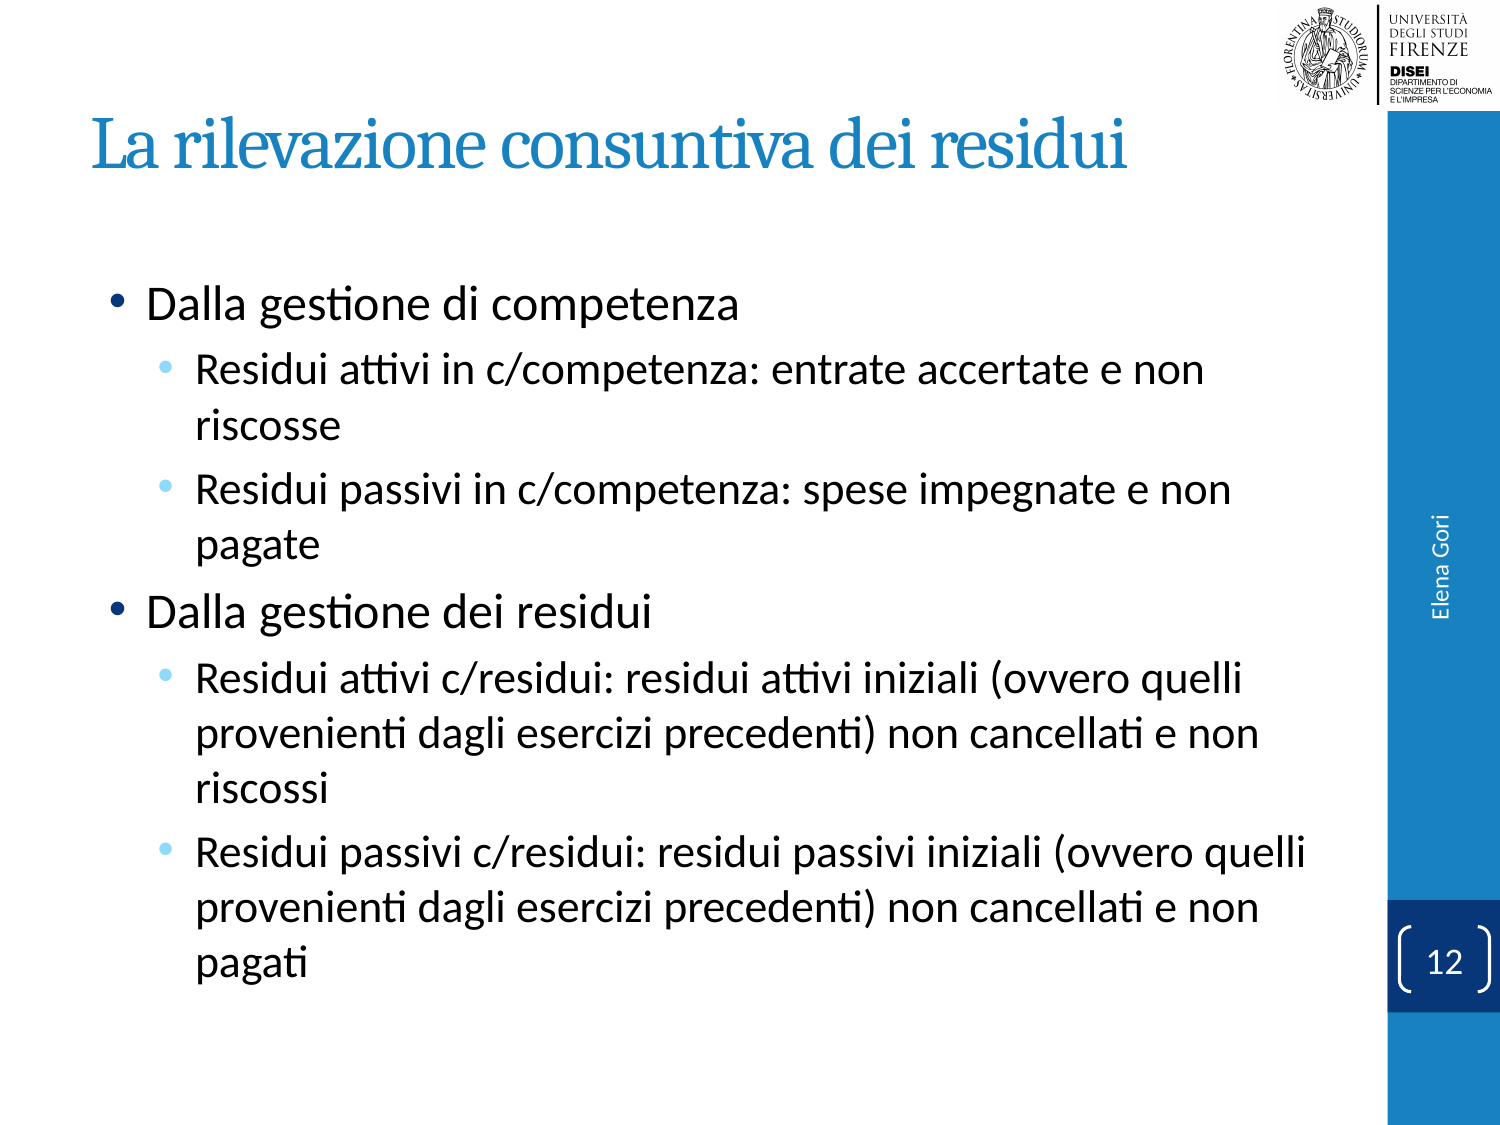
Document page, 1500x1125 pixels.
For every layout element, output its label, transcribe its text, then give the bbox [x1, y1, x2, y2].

list Dalla gestione di competenza Residui attivi in c/competenza: entrate accertate e non riscosse Residui passivi in c/competenza: spese impegnate e non pagate Dalla gestione dei residui Residui attivi c/residui: residui attivi iniziali (ovvero quelli provenienti dagli esercizi precedenti) non cancellati e non riscossi Residui passivi c/residui: residui passivi iniziali (ovvero quelli provenienti dagli esercizi precedenti) non cancellati e non pagati [75, 262, 1325, 1050]
picture [1277, 1, 1500, 111]
footer Elena Gori [1408, 500, 1469, 889]
title La rilevazione consuntiva dei residui [75, 45, 1325, 233]
slide_number 12 [1397, 925, 1492, 994]
